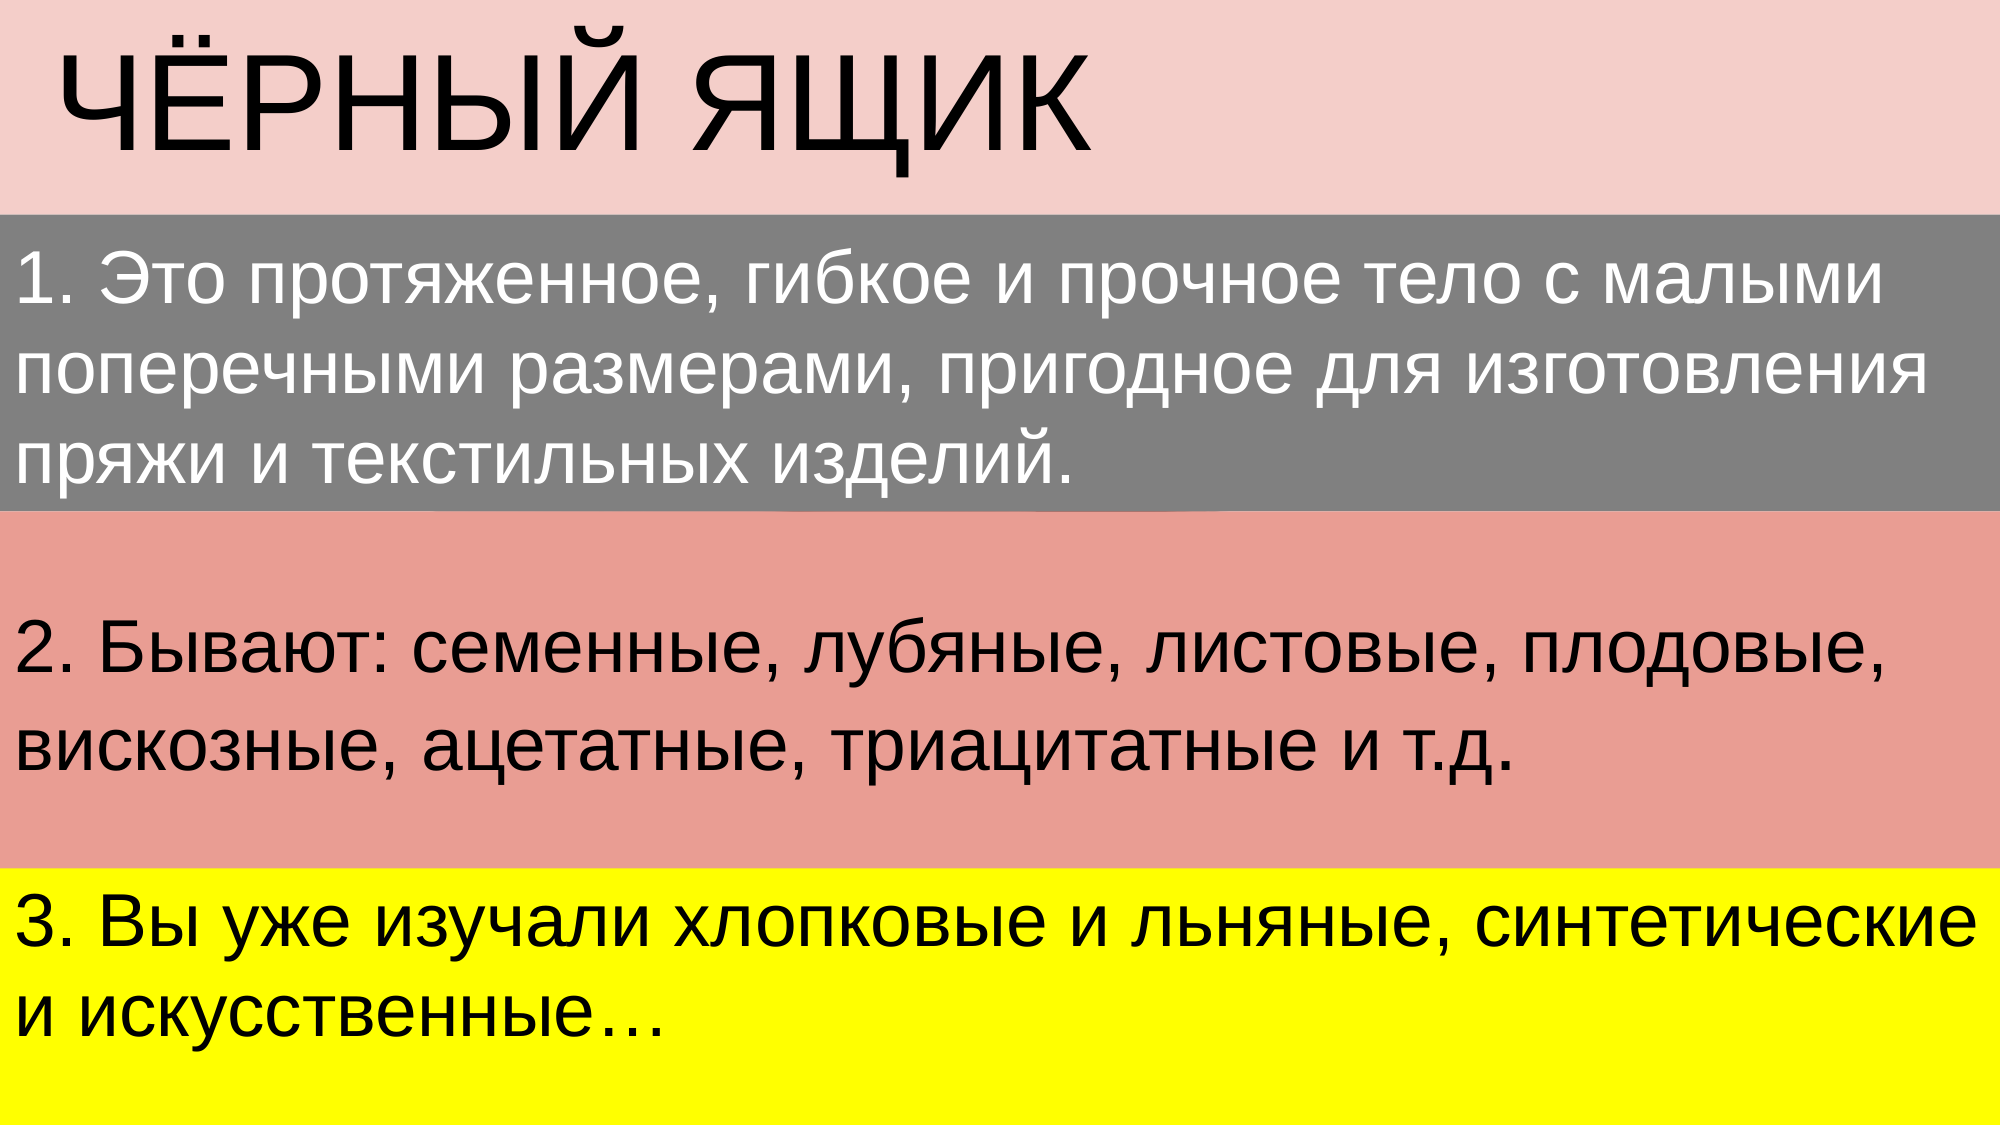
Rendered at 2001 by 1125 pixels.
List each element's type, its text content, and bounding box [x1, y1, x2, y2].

title ЧЁРНЫЙ ЯЩИК [0, 0, 2000, 210]
picture [0, 214, 2000, 1125]
